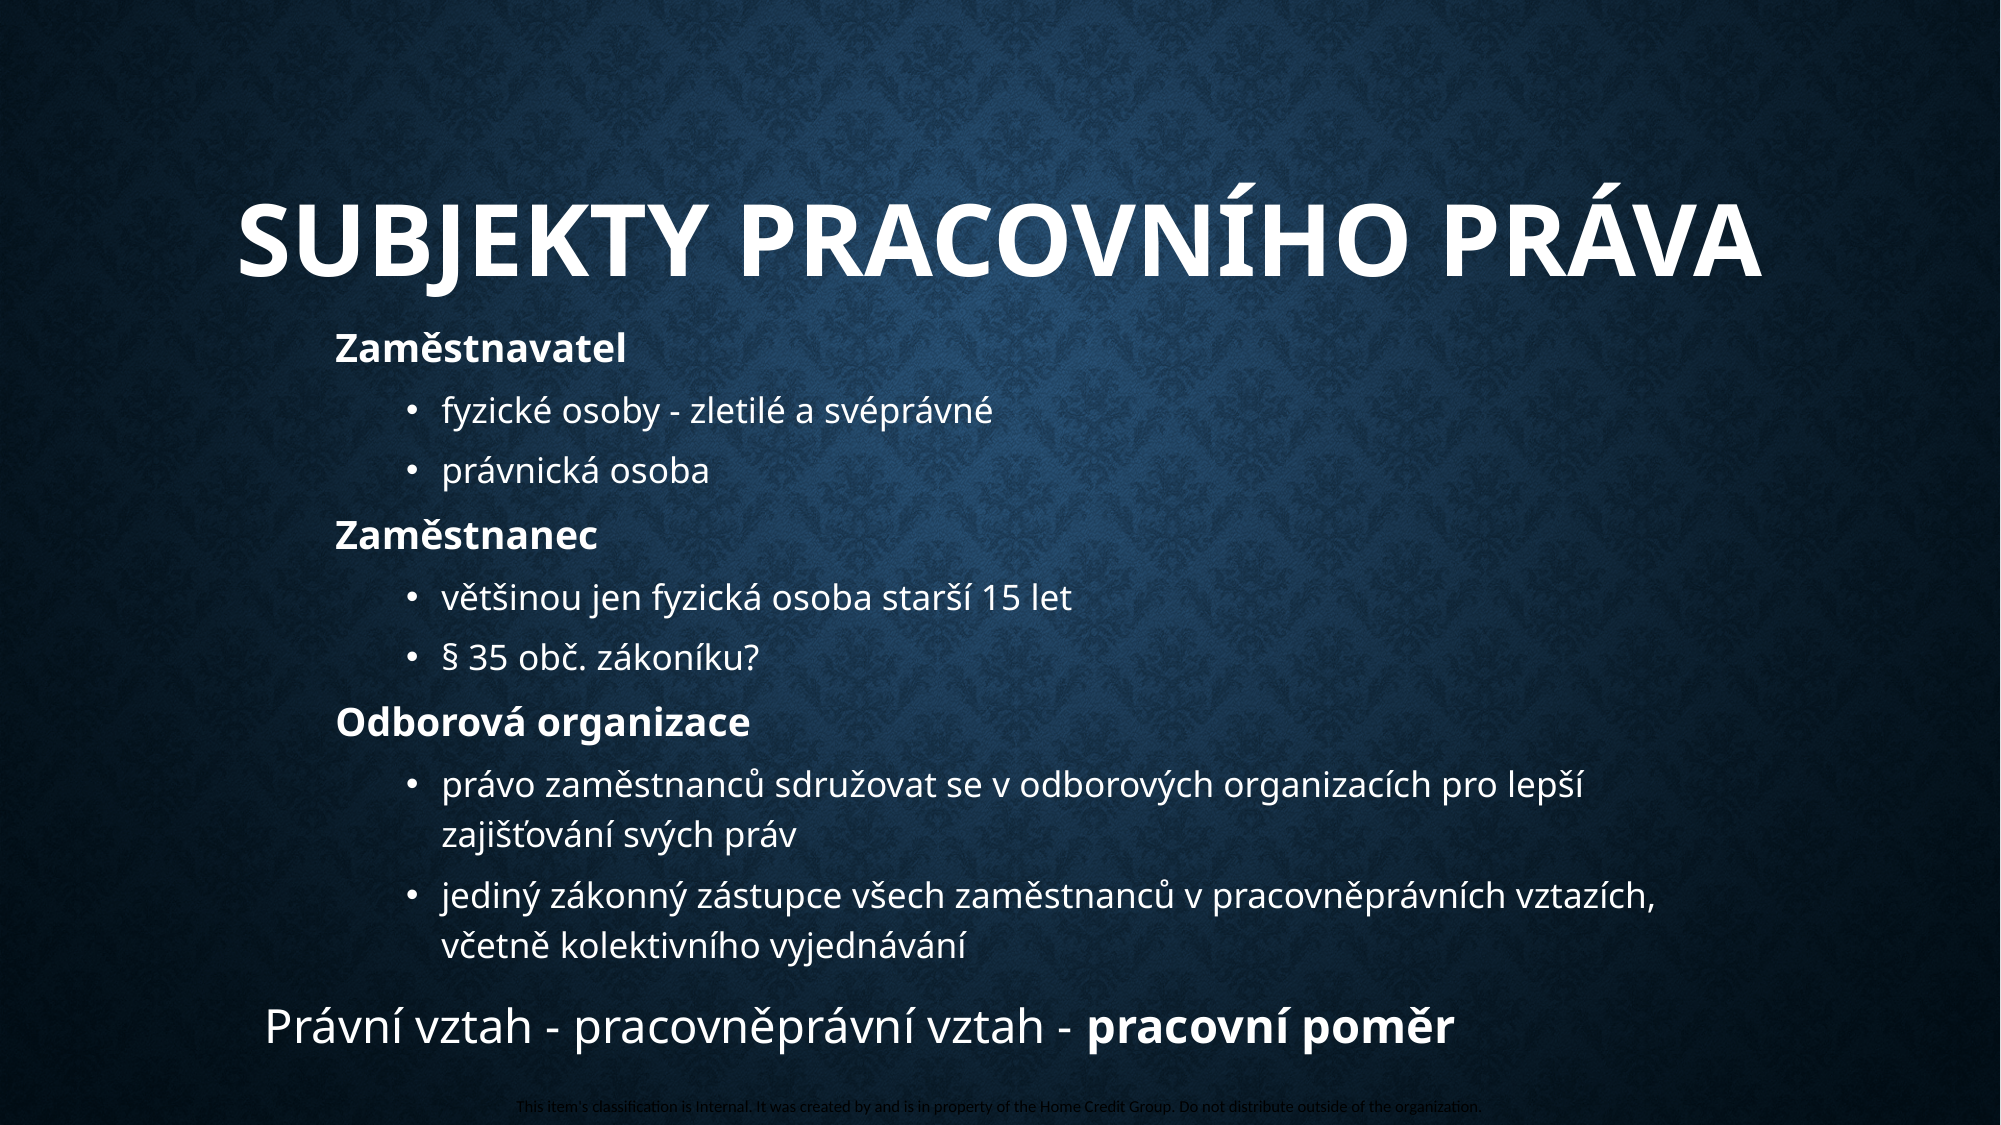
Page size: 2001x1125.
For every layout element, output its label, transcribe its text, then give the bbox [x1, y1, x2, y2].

title Subjekty pracovního práva [215, 0, 1785, 307]
subtitle Zaměstnavatel fyzické osoby - zletilé a svéprávné právnická osoba Zaměstnanec většinou jen fyzická osoba starší 15 let § 35 obč. zákoníku? Odborová organizace právo zaměstnanců sdružovat se v odborových organizacích pro lepší zajišťování svých práv jediný zákonný zástupce všech zaměstnanců v pracovněprávních vztazích, včetně kolektivního vyjednávání Právní vztah - pracovněprávní vztah - pracovní poměr [249, 306, 1750, 1068]
